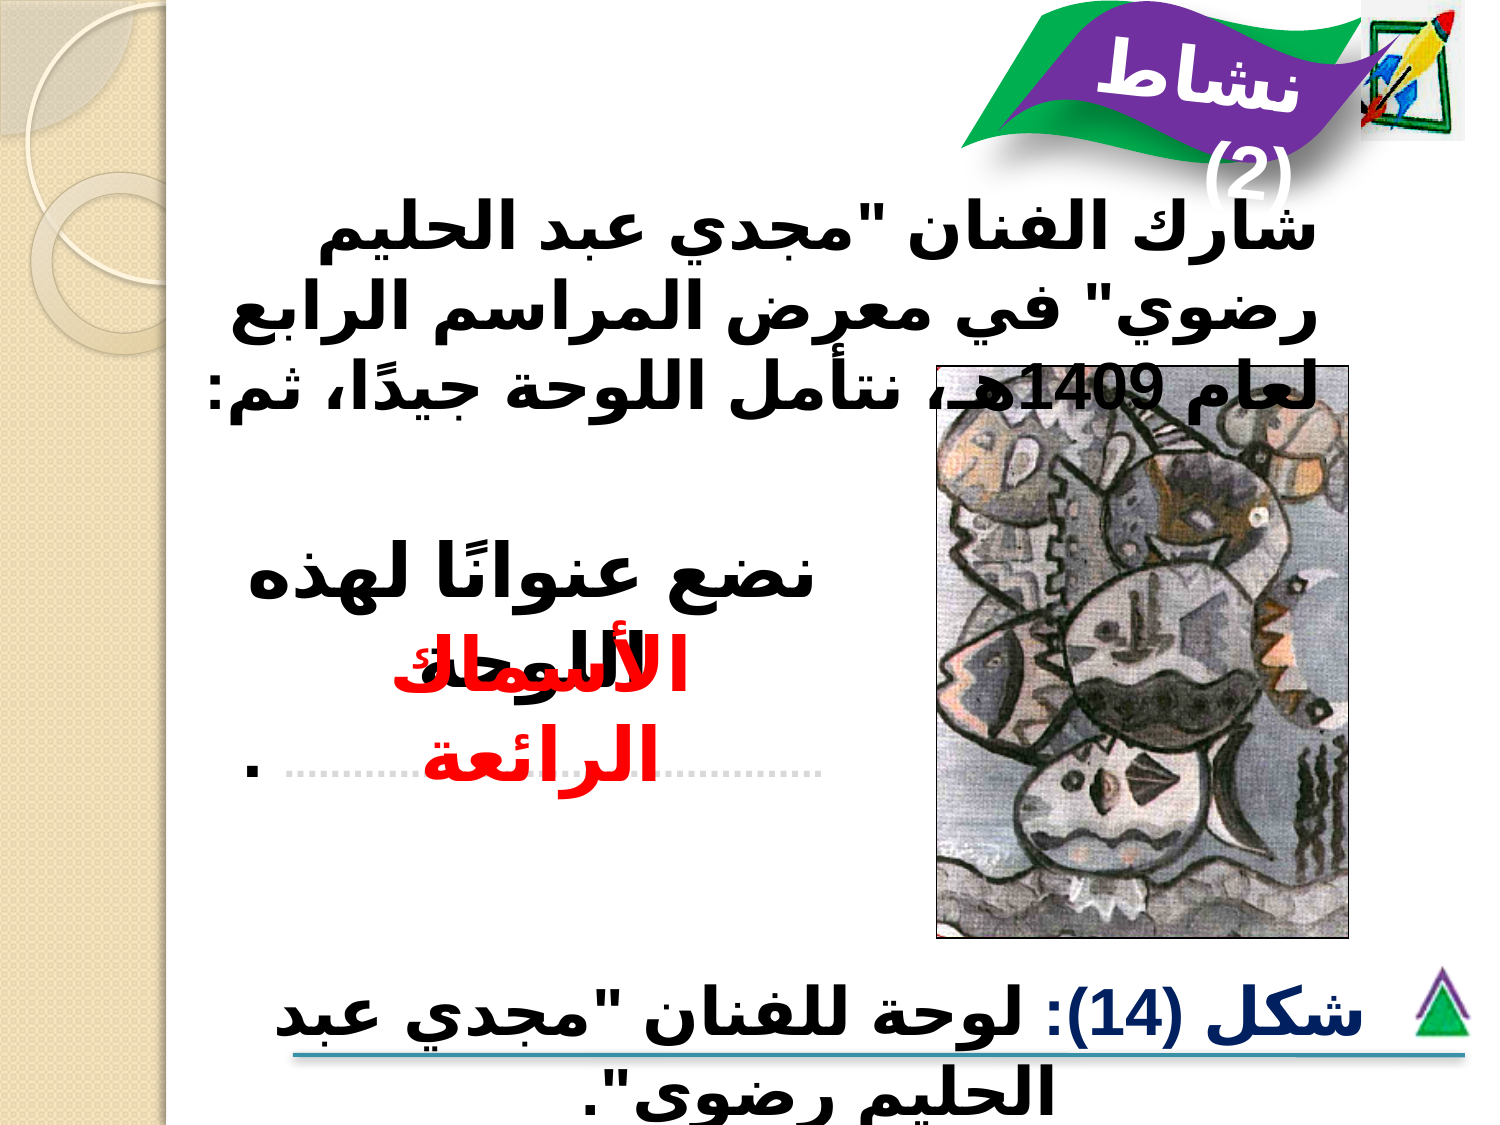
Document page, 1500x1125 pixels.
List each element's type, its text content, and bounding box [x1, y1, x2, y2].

text_box نضع عنوانًا لهذه اللوحة ............................................... . [152, 515, 914, 800]
text_box شارك الفنان "مجدي عبد الحليم رضوي" في معرض المراسم الرابع لعام 1409هـ، نتأمل اللوحة جيدًا، ثم: [140, 175, 1336, 431]
text_box الأسماك الرائعة [281, 609, 801, 805]
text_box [960, 0, 1466, 165]
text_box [152, 948, 1500, 1058]
picture [937, 366, 1348, 938]
